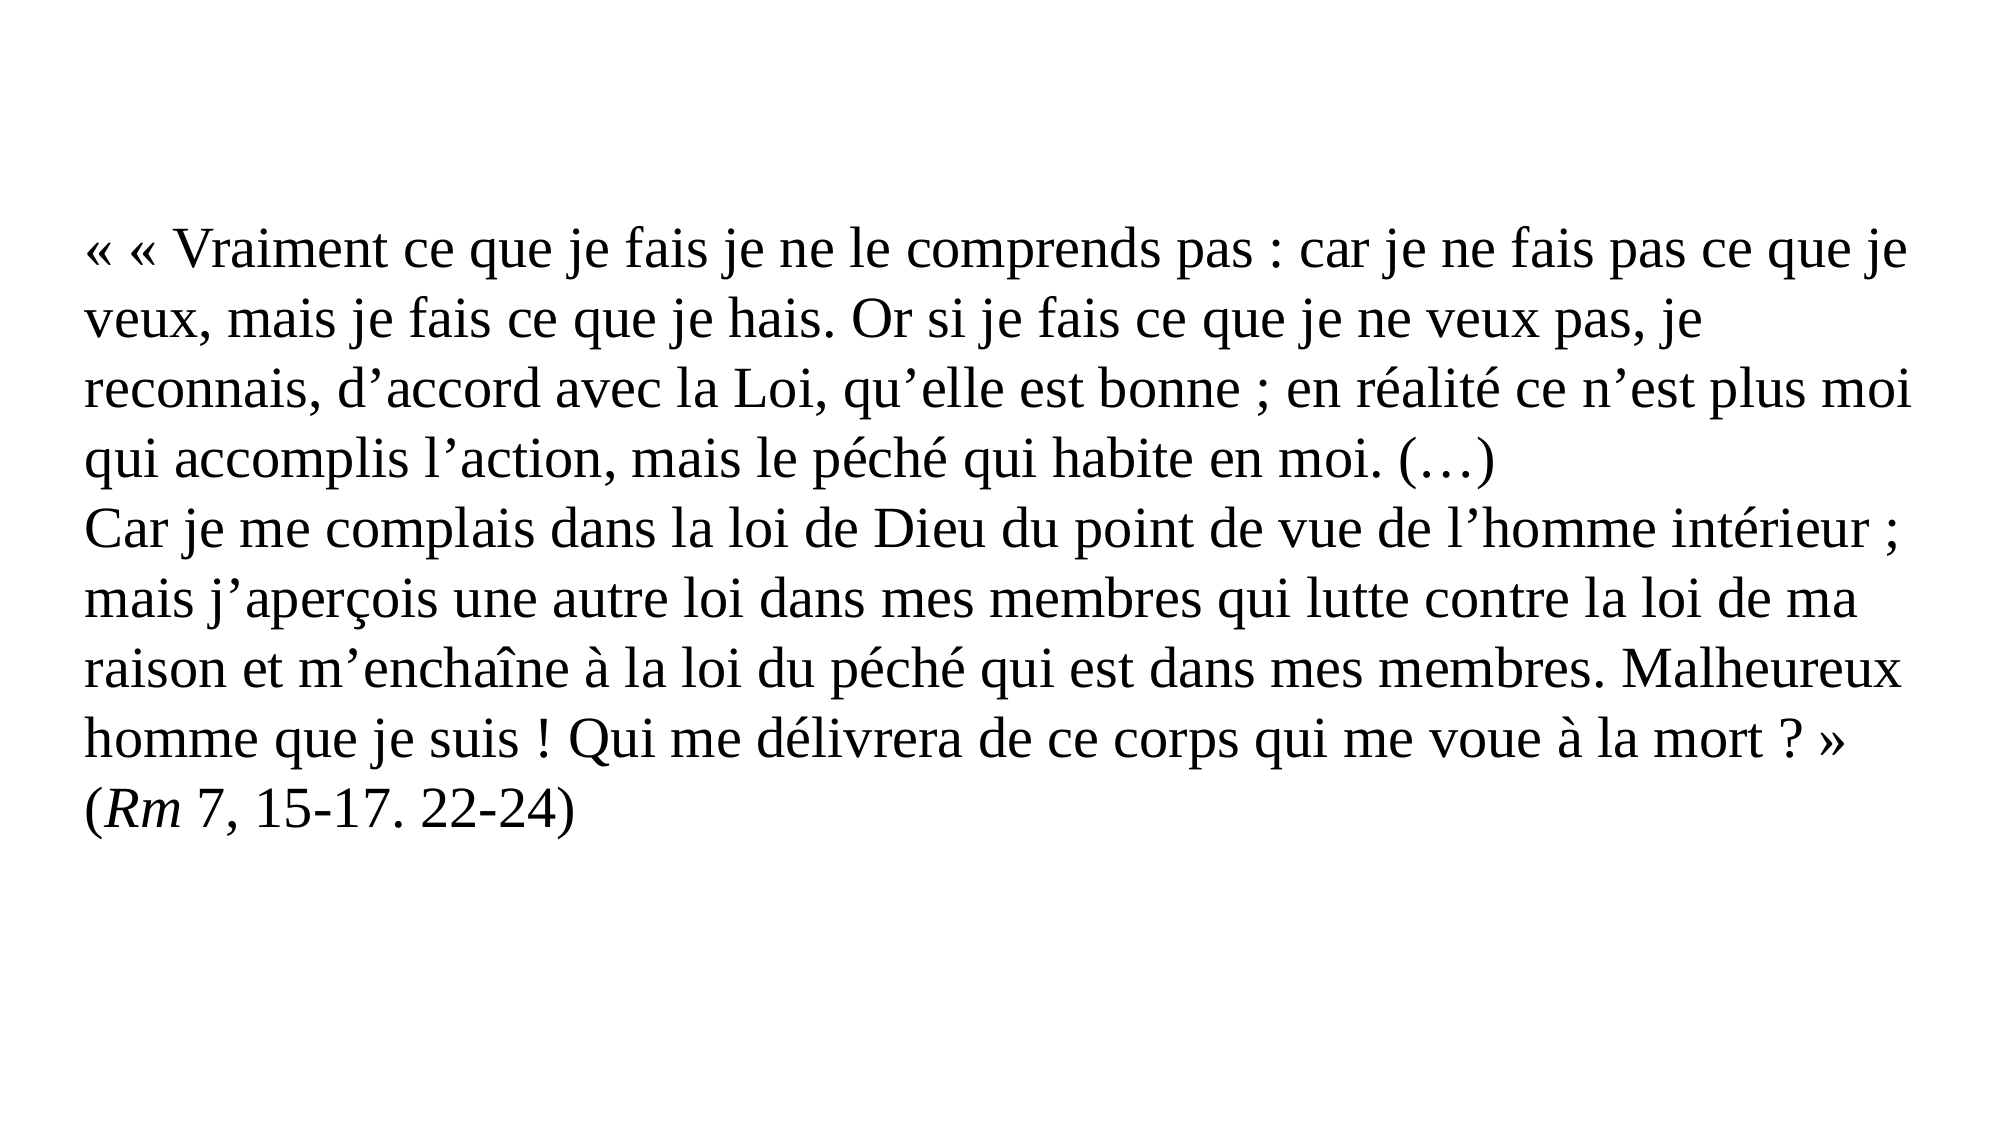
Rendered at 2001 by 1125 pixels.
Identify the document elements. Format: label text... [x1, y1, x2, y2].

text_box « « Vraiment ce que je fais je ne le comprends pas : car je ne fais pas ce que je veux, mais je fais ce que je hais. Or si je fais ce que je ne veux pas, je reconnais, d’accord avec la Loi, qu’elle est bonne ; en réalité ce n’est plus moi qui accomplis l’action, mais le péché qui habite en moi. (…) Car je me complais dans la loi de Dieu du point de vue de l’homme intérieur ; mais j’aperçois une autre loi dans mes membres qui lutte contre la loi de ma raison et m’enchaîne à la loi du péché qui est dans mes membres. Malheureux homme que je suis ! Qui me délivrera de ce corps qui me voue à la mort ? » (Rm 7, 15-17. 22-24) [70, 201, 1930, 847]
